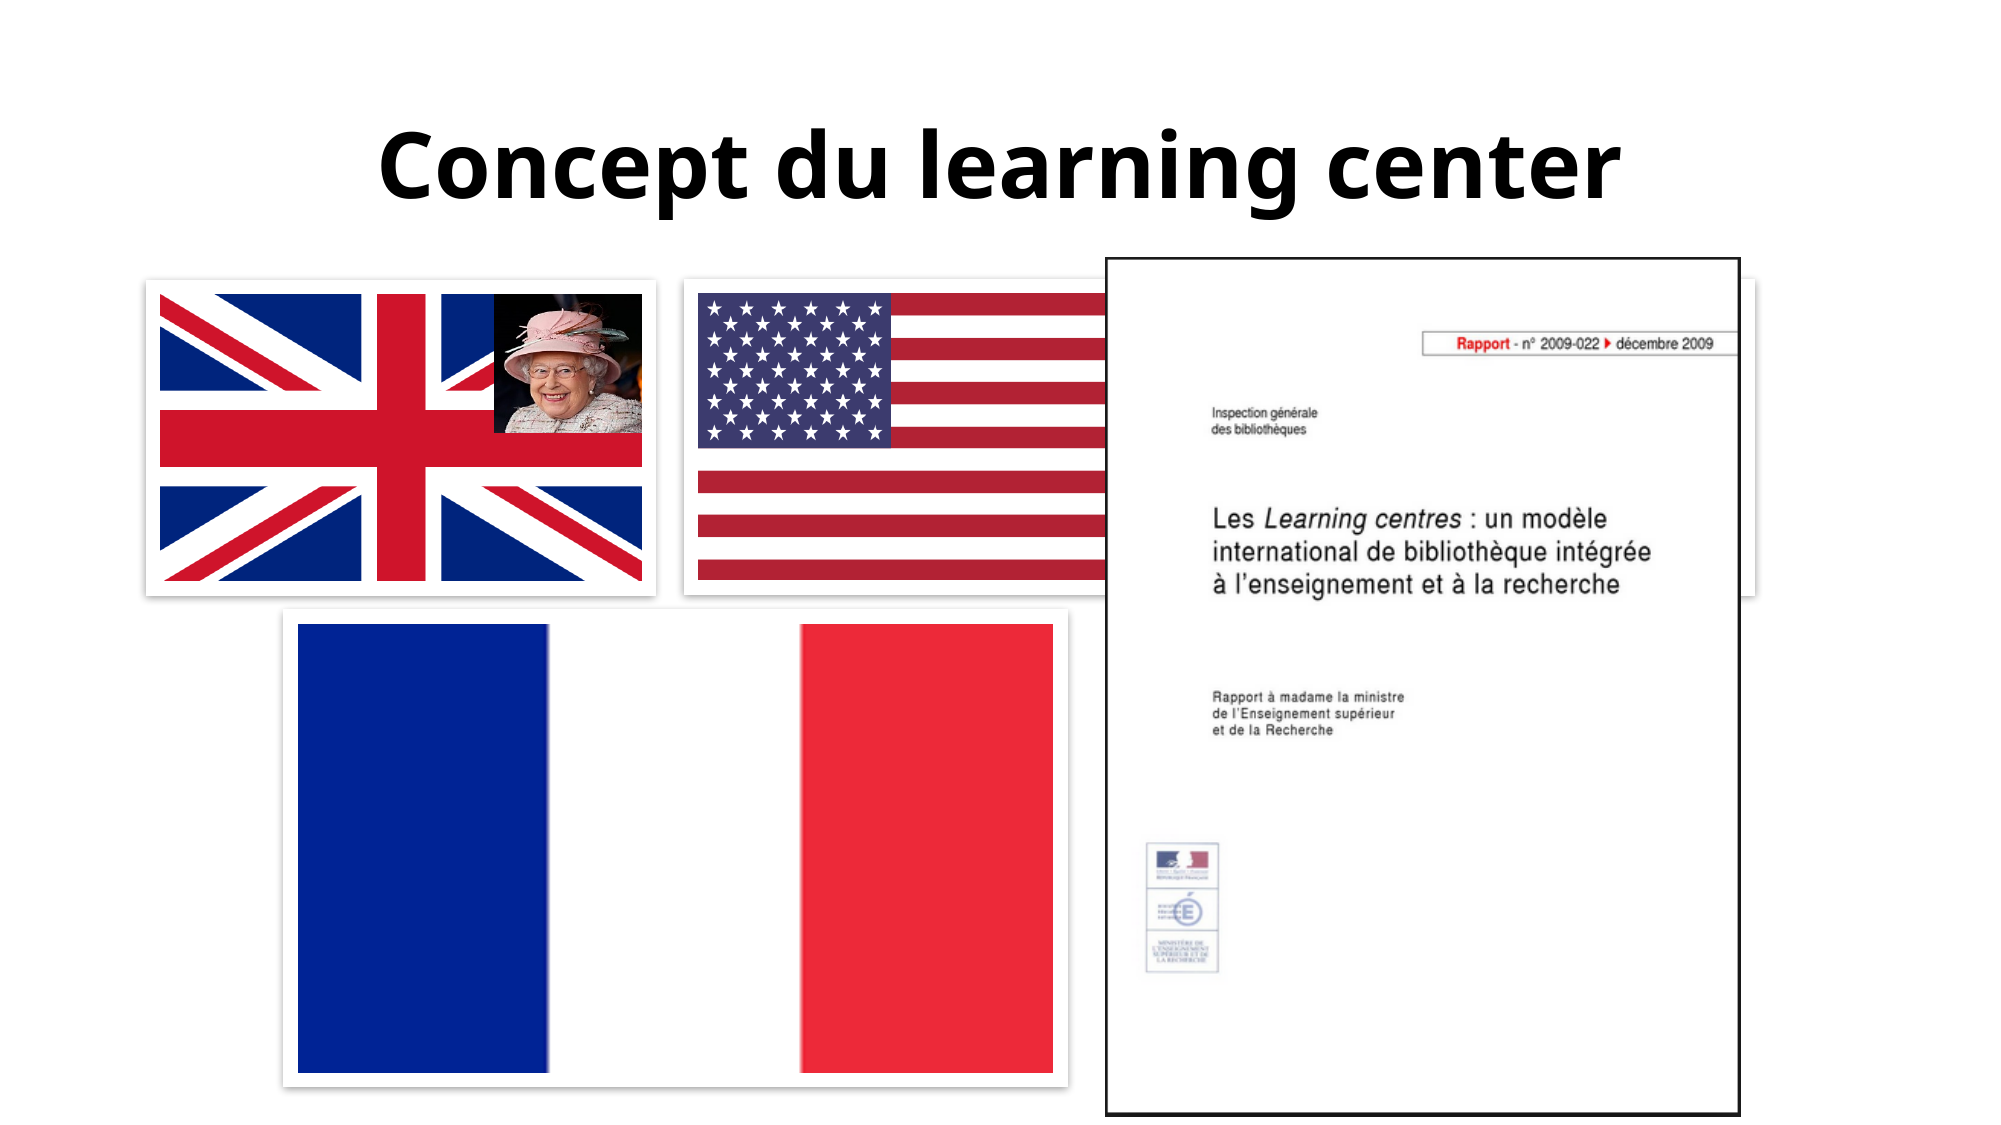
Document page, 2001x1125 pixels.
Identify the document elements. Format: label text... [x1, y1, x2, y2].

picture [698, 257, 1741, 1117]
title Concept du learning center [137, 59, 1863, 278]
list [160, 294, 642, 582]
picture [297, 623, 1054, 1073]
picture [494, 294, 642, 433]
